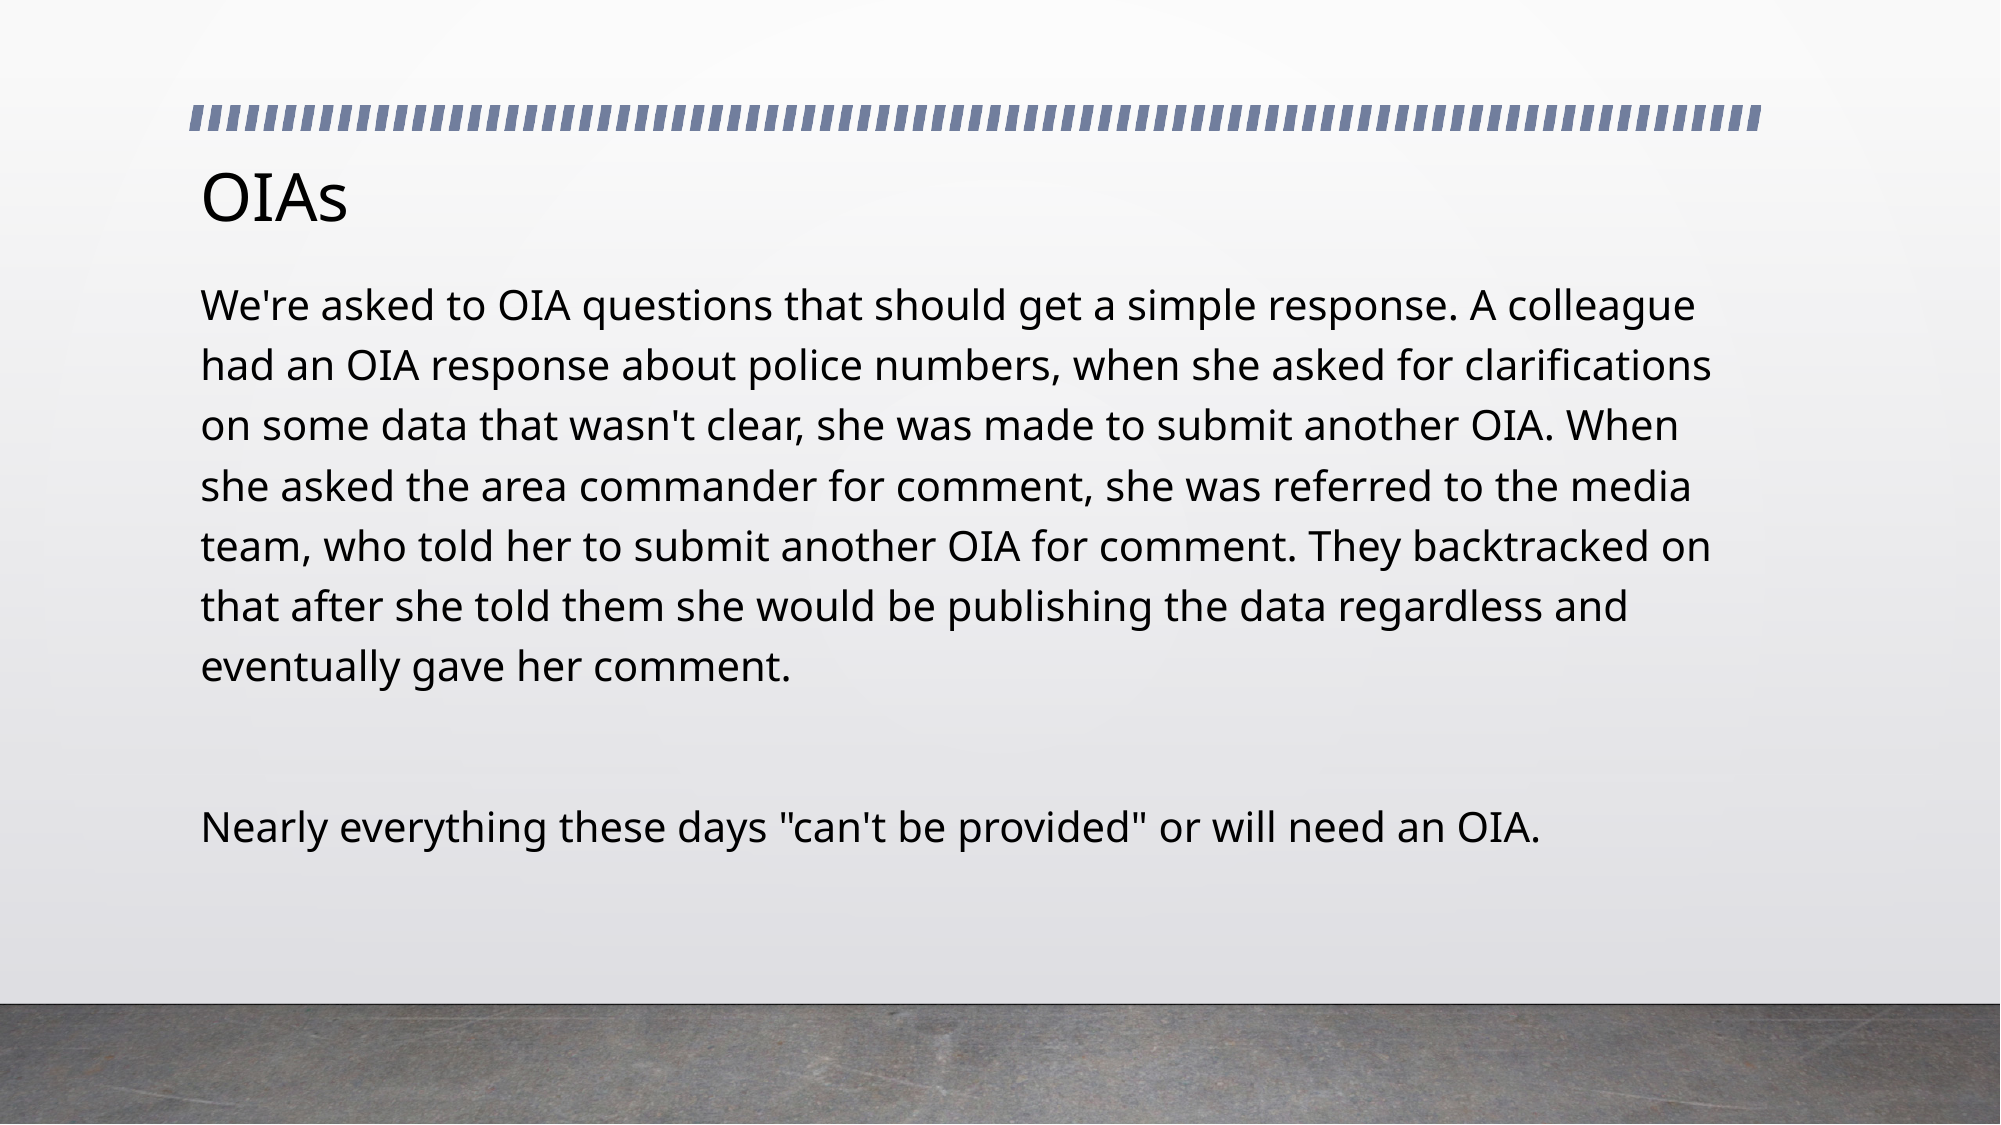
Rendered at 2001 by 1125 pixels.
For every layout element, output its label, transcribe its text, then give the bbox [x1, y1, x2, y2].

title OIAs [185, 156, 1761, 261]
picture [0, 1004, 2000, 1124]
list We're asked to OIA questions that should get a simple response. A colleague had an OIA response about police numbers, when she asked for clarifications on some data that wasn't clear, she was made to submit another OIA. When she asked the area commander for comment, she was referred to the media team, who told her to submit another OIA for comment. They backtracked on that after she told them she would be publishing the data regardless and eventually gave her comment. Nearly everything these days "can't be provided" or will need an OIA. [185, 261, 1761, 897]
